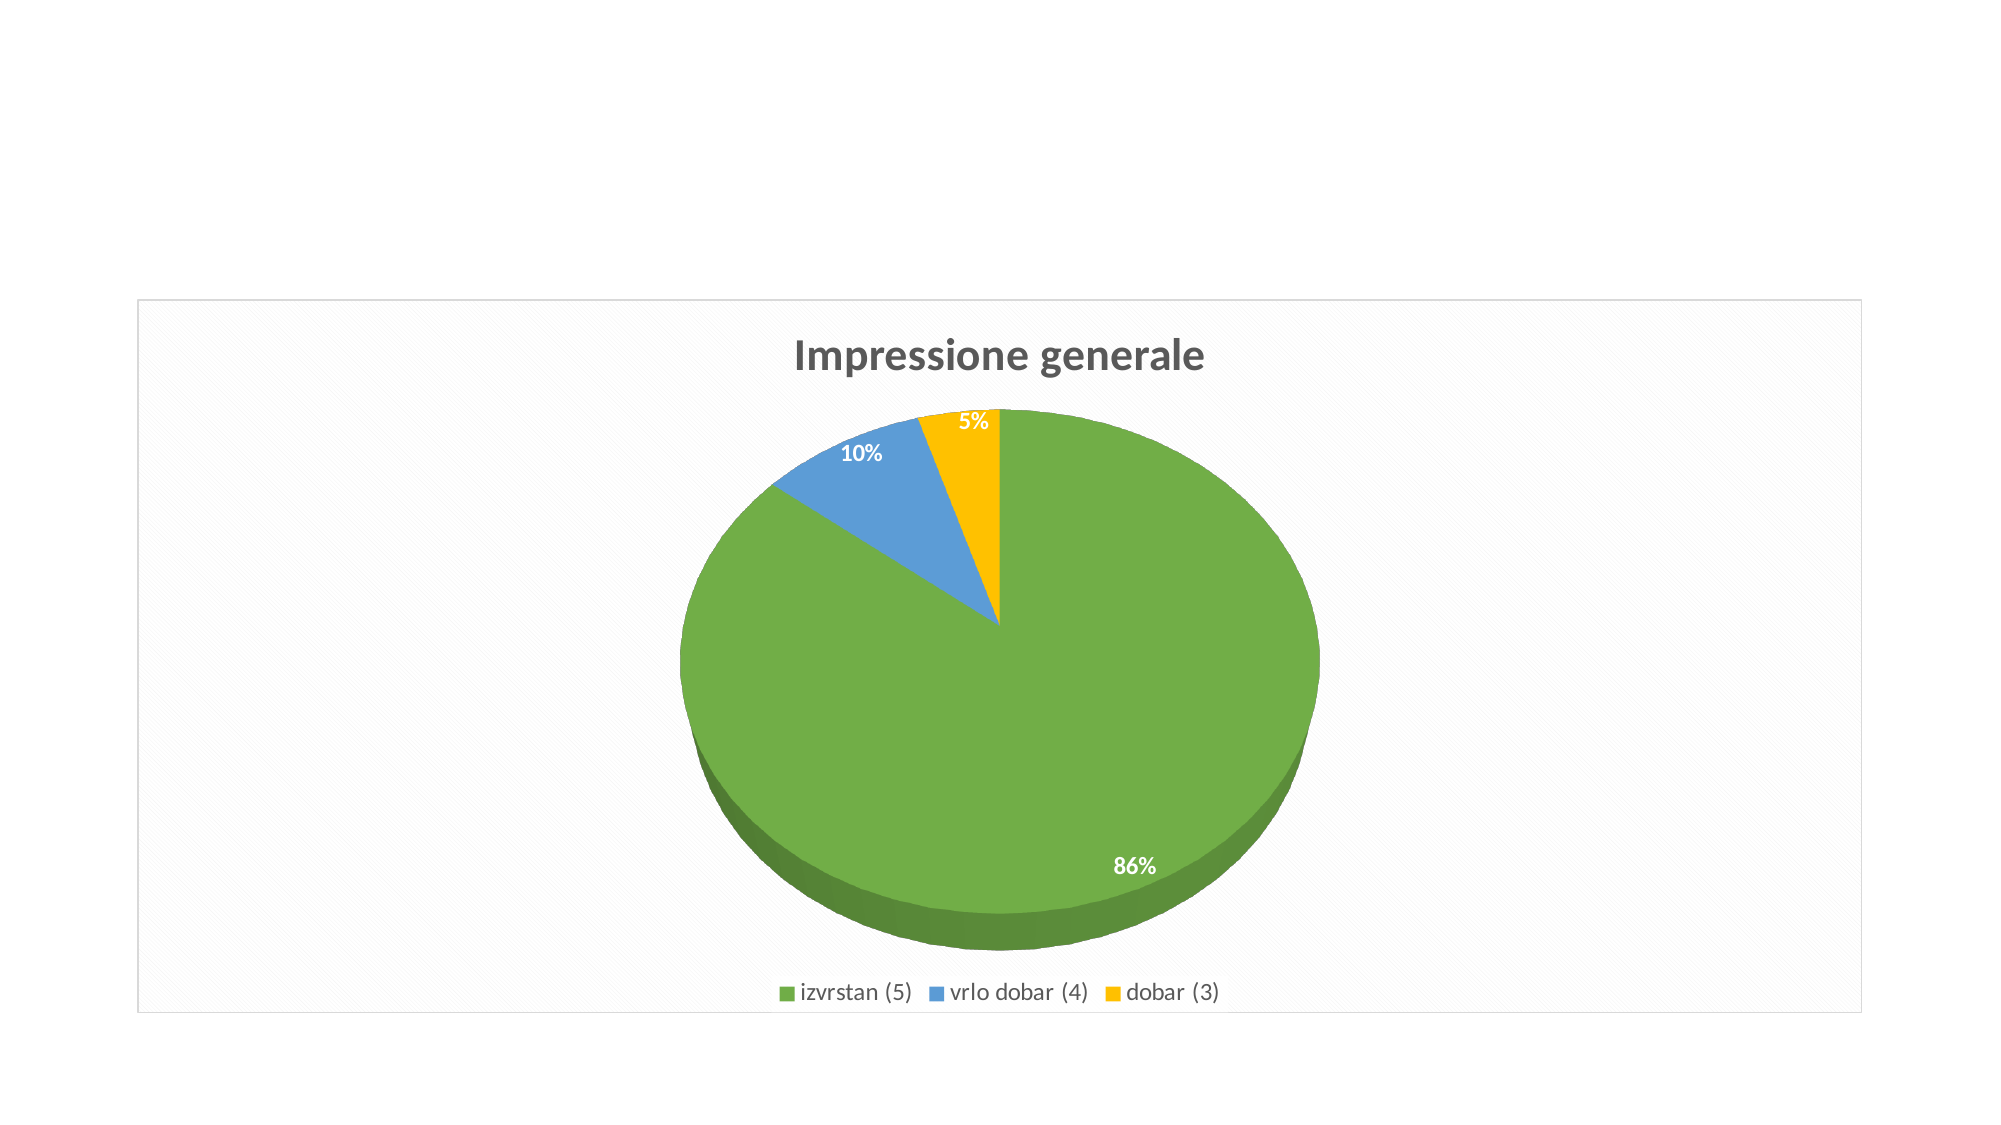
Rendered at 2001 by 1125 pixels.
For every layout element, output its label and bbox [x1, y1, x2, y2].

chart [137, 299, 1863, 1014]
